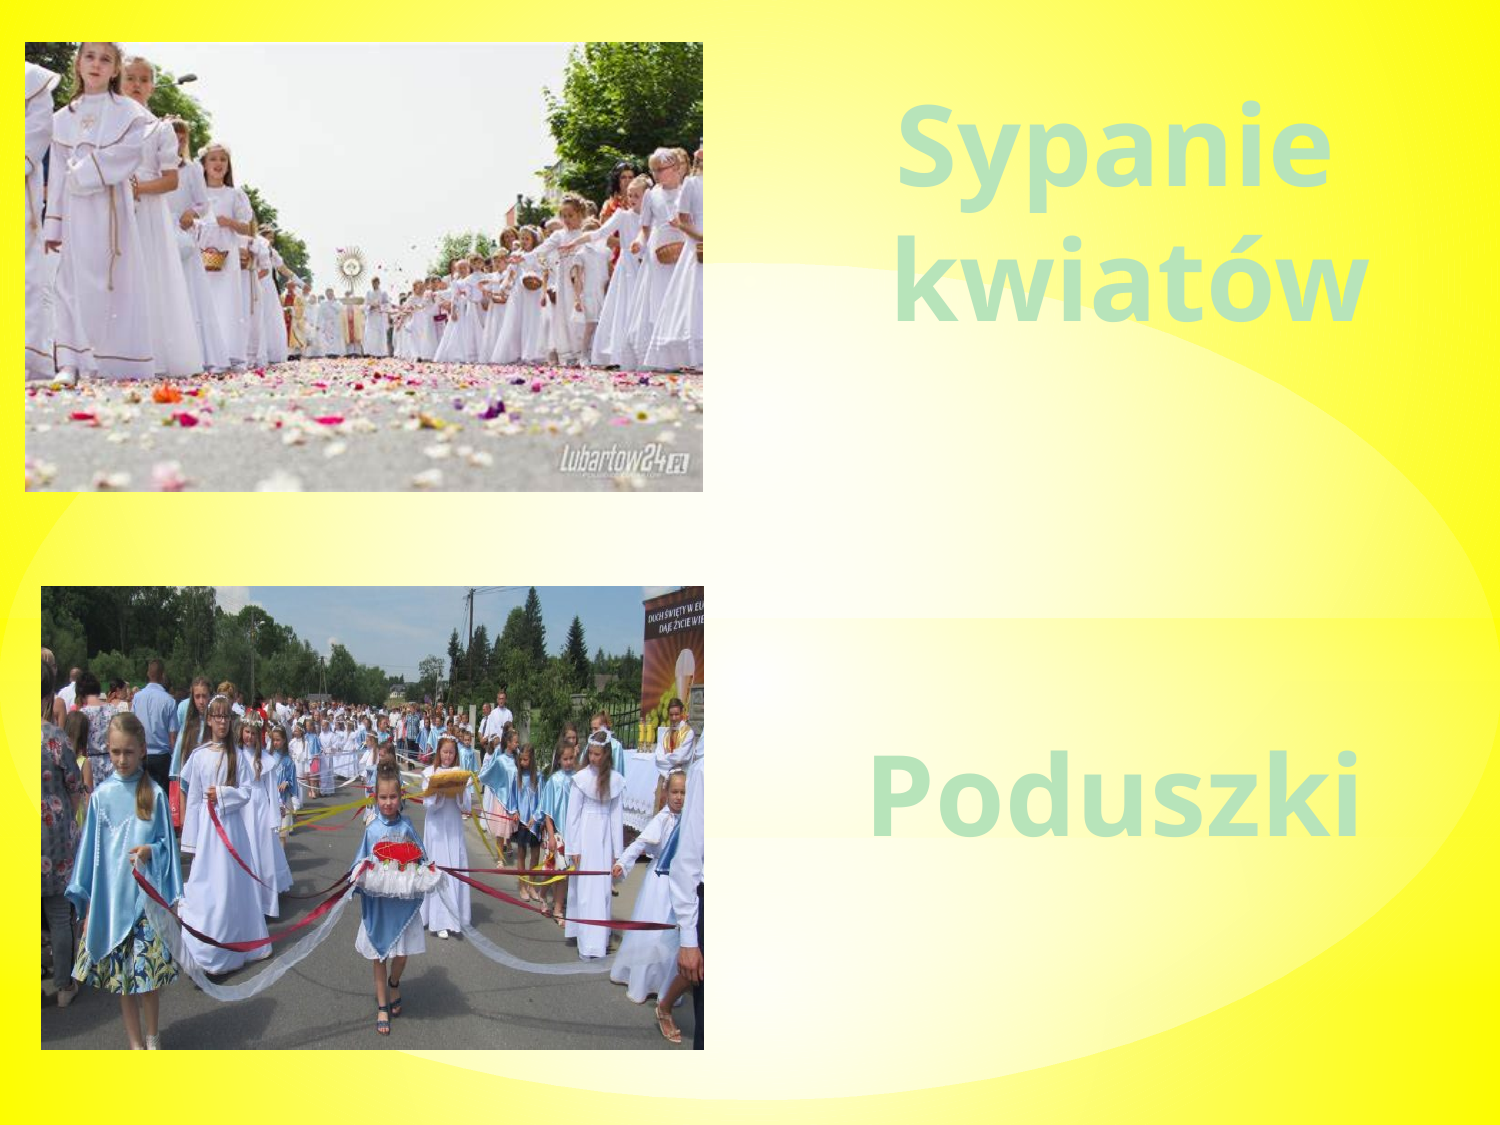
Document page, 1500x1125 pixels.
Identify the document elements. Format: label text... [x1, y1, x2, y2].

picture [25, 42, 703, 492]
text_box Poduszki [849, 715, 1410, 866]
picture [41, 585, 704, 1051]
text_box Sypanie kwiatów [874, 66, 1386, 352]
